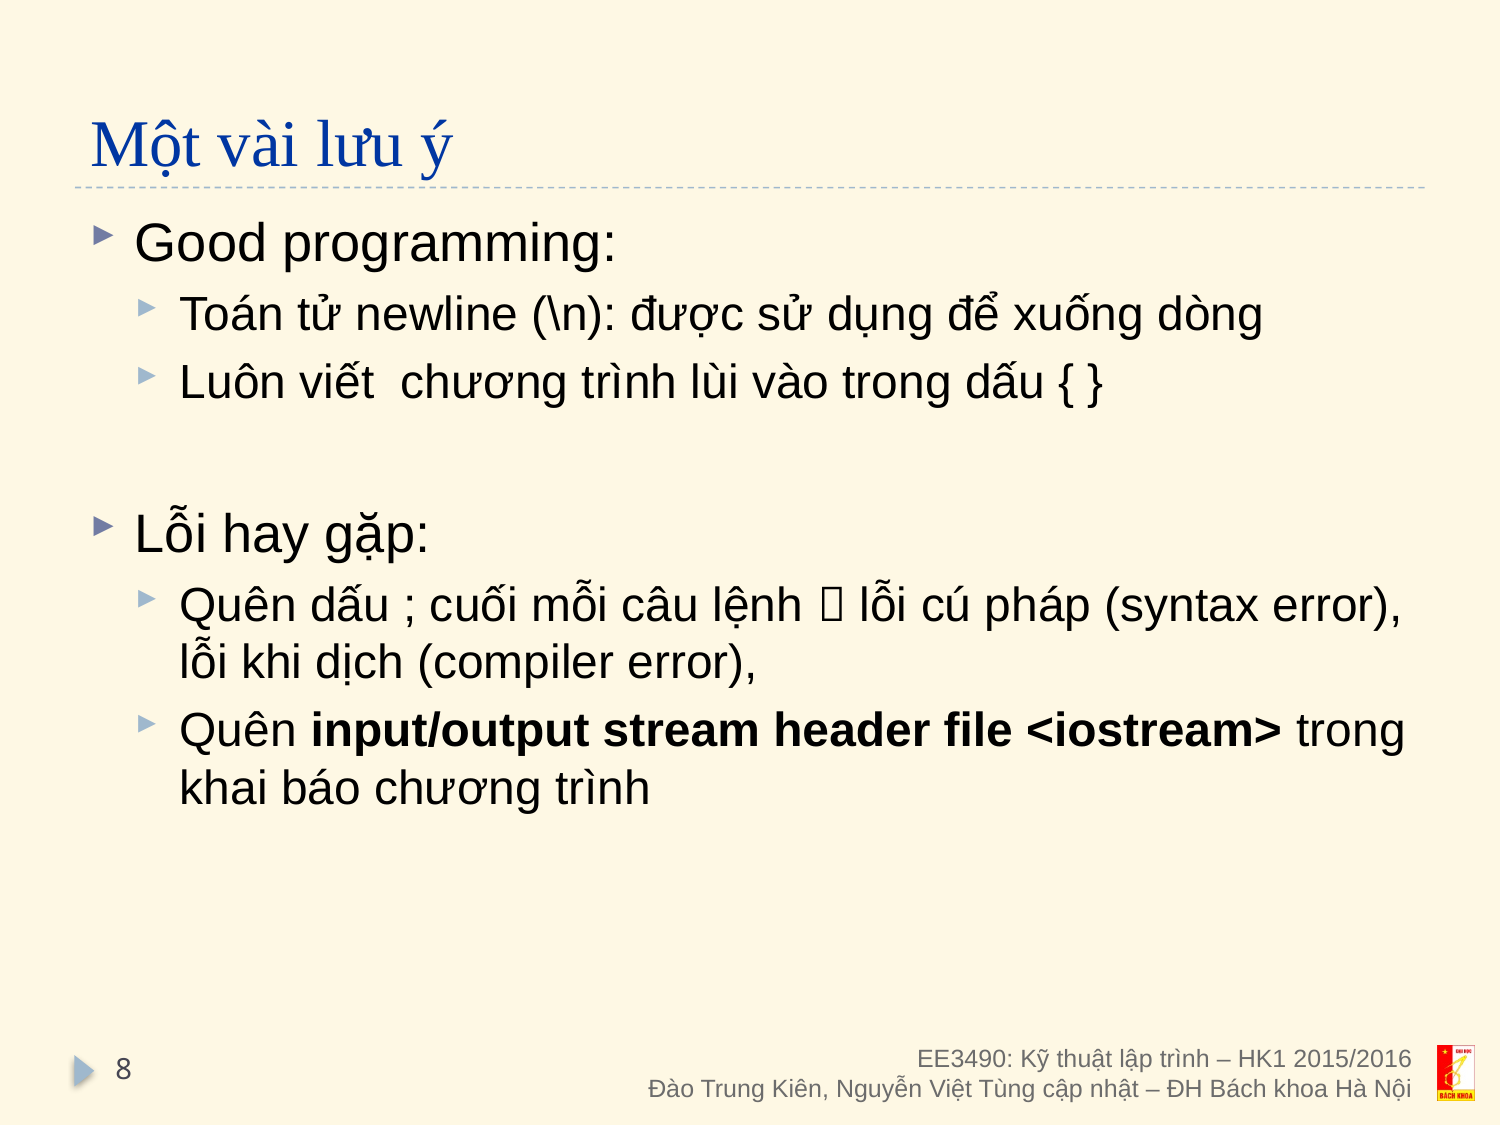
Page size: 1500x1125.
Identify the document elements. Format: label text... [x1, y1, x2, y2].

picture [1437, 1045, 1475, 1101]
slide_number 8 [100, 1042, 426, 1103]
footer EE3490: Kỹ thuật lập trình – HK1 2015/2016 Đào Trung Kiên, Nguyễn Việt Tùng cập nhật – ĐH Bách khoa Hà Nội [512, 1042, 1429, 1103]
title Một vài lưu ý [74, 24, 1426, 188]
list Good programming: Toán tử newline (\n): được sử dụng để xuống dòng Luôn viết chương trình lùi vào trong dấu { } Lỗi hay gặp: Quên dấu ; cuối mỗi câu lệnh  lỗi cú pháp (syntax error), lỗi khi dịch (compiler error), Quên input/output stream header file <iostream> trong khai báo chương trình [74, 199, 1426, 1011]
